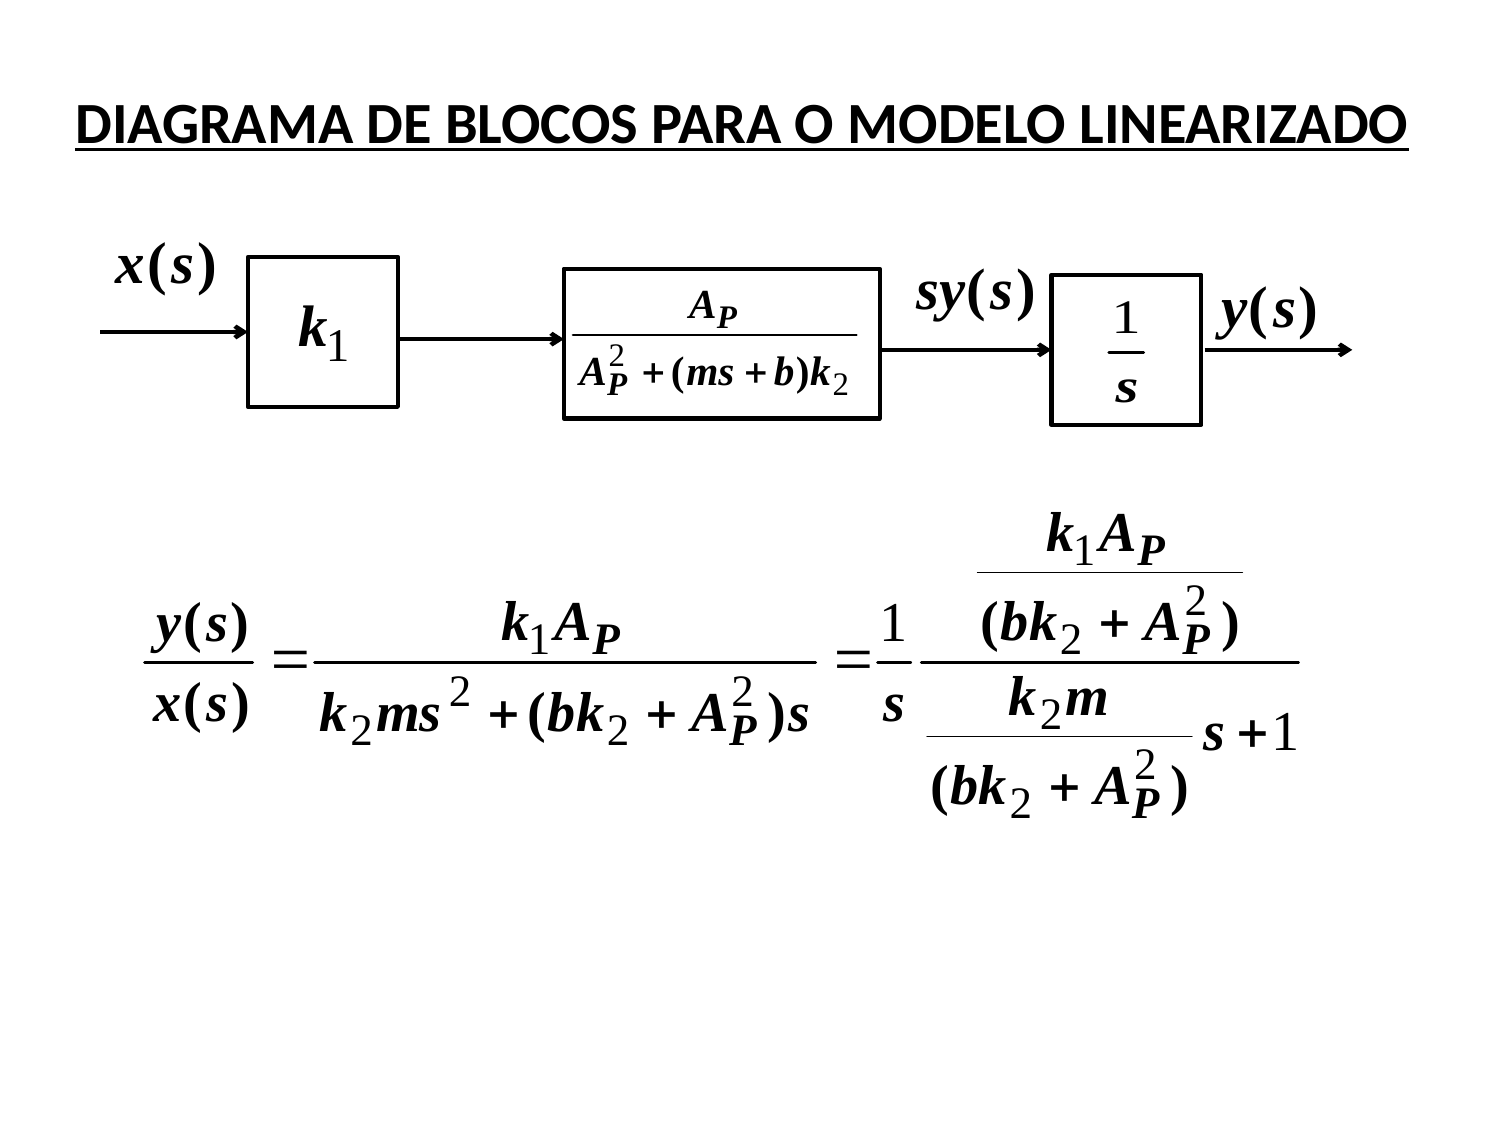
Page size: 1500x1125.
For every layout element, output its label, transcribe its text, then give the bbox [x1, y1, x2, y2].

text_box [287, 287, 359, 377]
text_box [246, 255, 400, 409]
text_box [1096, 282, 1157, 418]
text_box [1202, 274, 1334, 358]
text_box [100, 229, 231, 313]
text_box DIAGRAMA DE BLOCOS PARA O MODELO LINEARIZADO [60, 78, 1424, 163]
text_box [562, 267, 882, 421]
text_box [903, 256, 1045, 340]
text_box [133, 491, 1311, 835]
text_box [564, 274, 867, 408]
text_box [1049, 273, 1203, 427]
